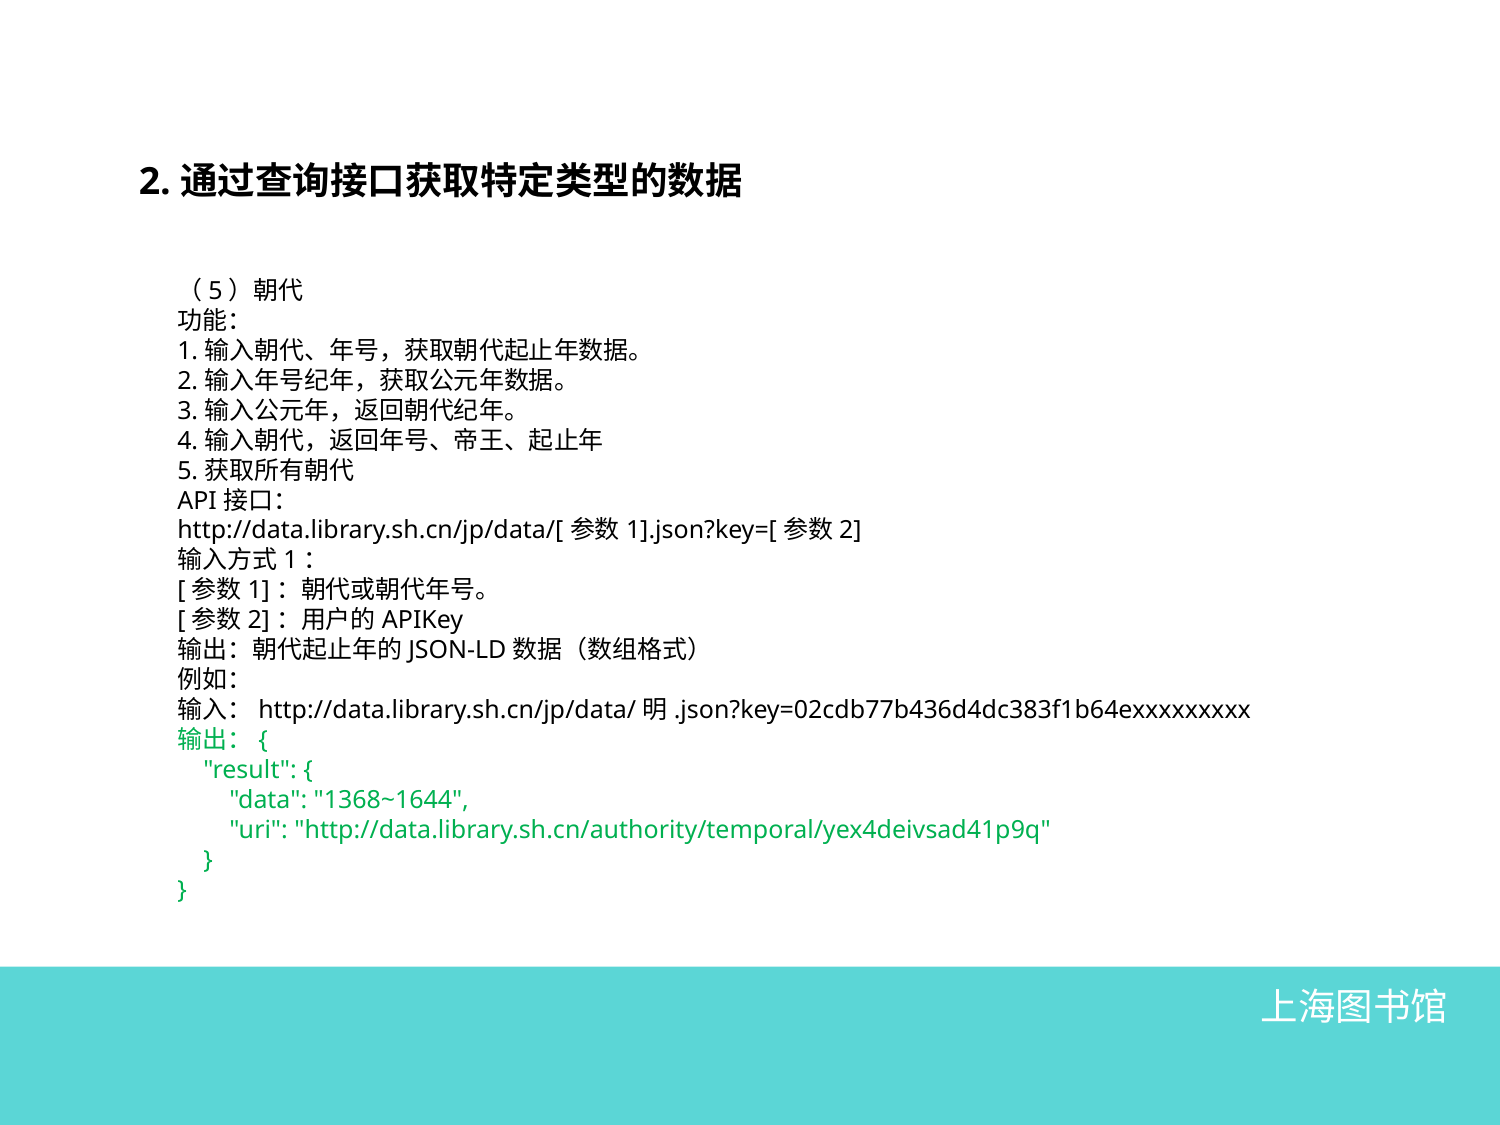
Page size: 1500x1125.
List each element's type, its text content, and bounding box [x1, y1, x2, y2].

text_box [0, 966, 1500, 1125]
text_box 上海图书馆 [1246, 964, 1397, 1047]
text_box （5）朝代 功能： 1.输入朝代、年号，获取朝代起止年数据。 2.输入年号纪年，获取公元年数据。 3.输入公元年，返回朝代纪年。 4.输入朝代，返回年号、帝王、起止年 5.获取所有朝代 API接口： http://data.library.sh.cn/jp/data/[参数1].json?key=[参数2] 输入方式1： [参数1]：朝代或朝代年号。 [参数2]：用户的APIKey 输出：朝代起止年的JSON-LD数据（数组格式） 例如： 输入：http://data.library.sh.cn/jp/data/明.json?key=02cdb77b436d4dc383f1b64exxxxxxxxx 输出：{ "result": { "data": "1368~1644", "uri": "http://data.library.sh.cn/authority/temporal/yex4deivsad41p9q" } } [118, 267, 1447, 911]
text_box 2.通过查询接口获取特定类型的数据 [123, 149, 1405, 209]
